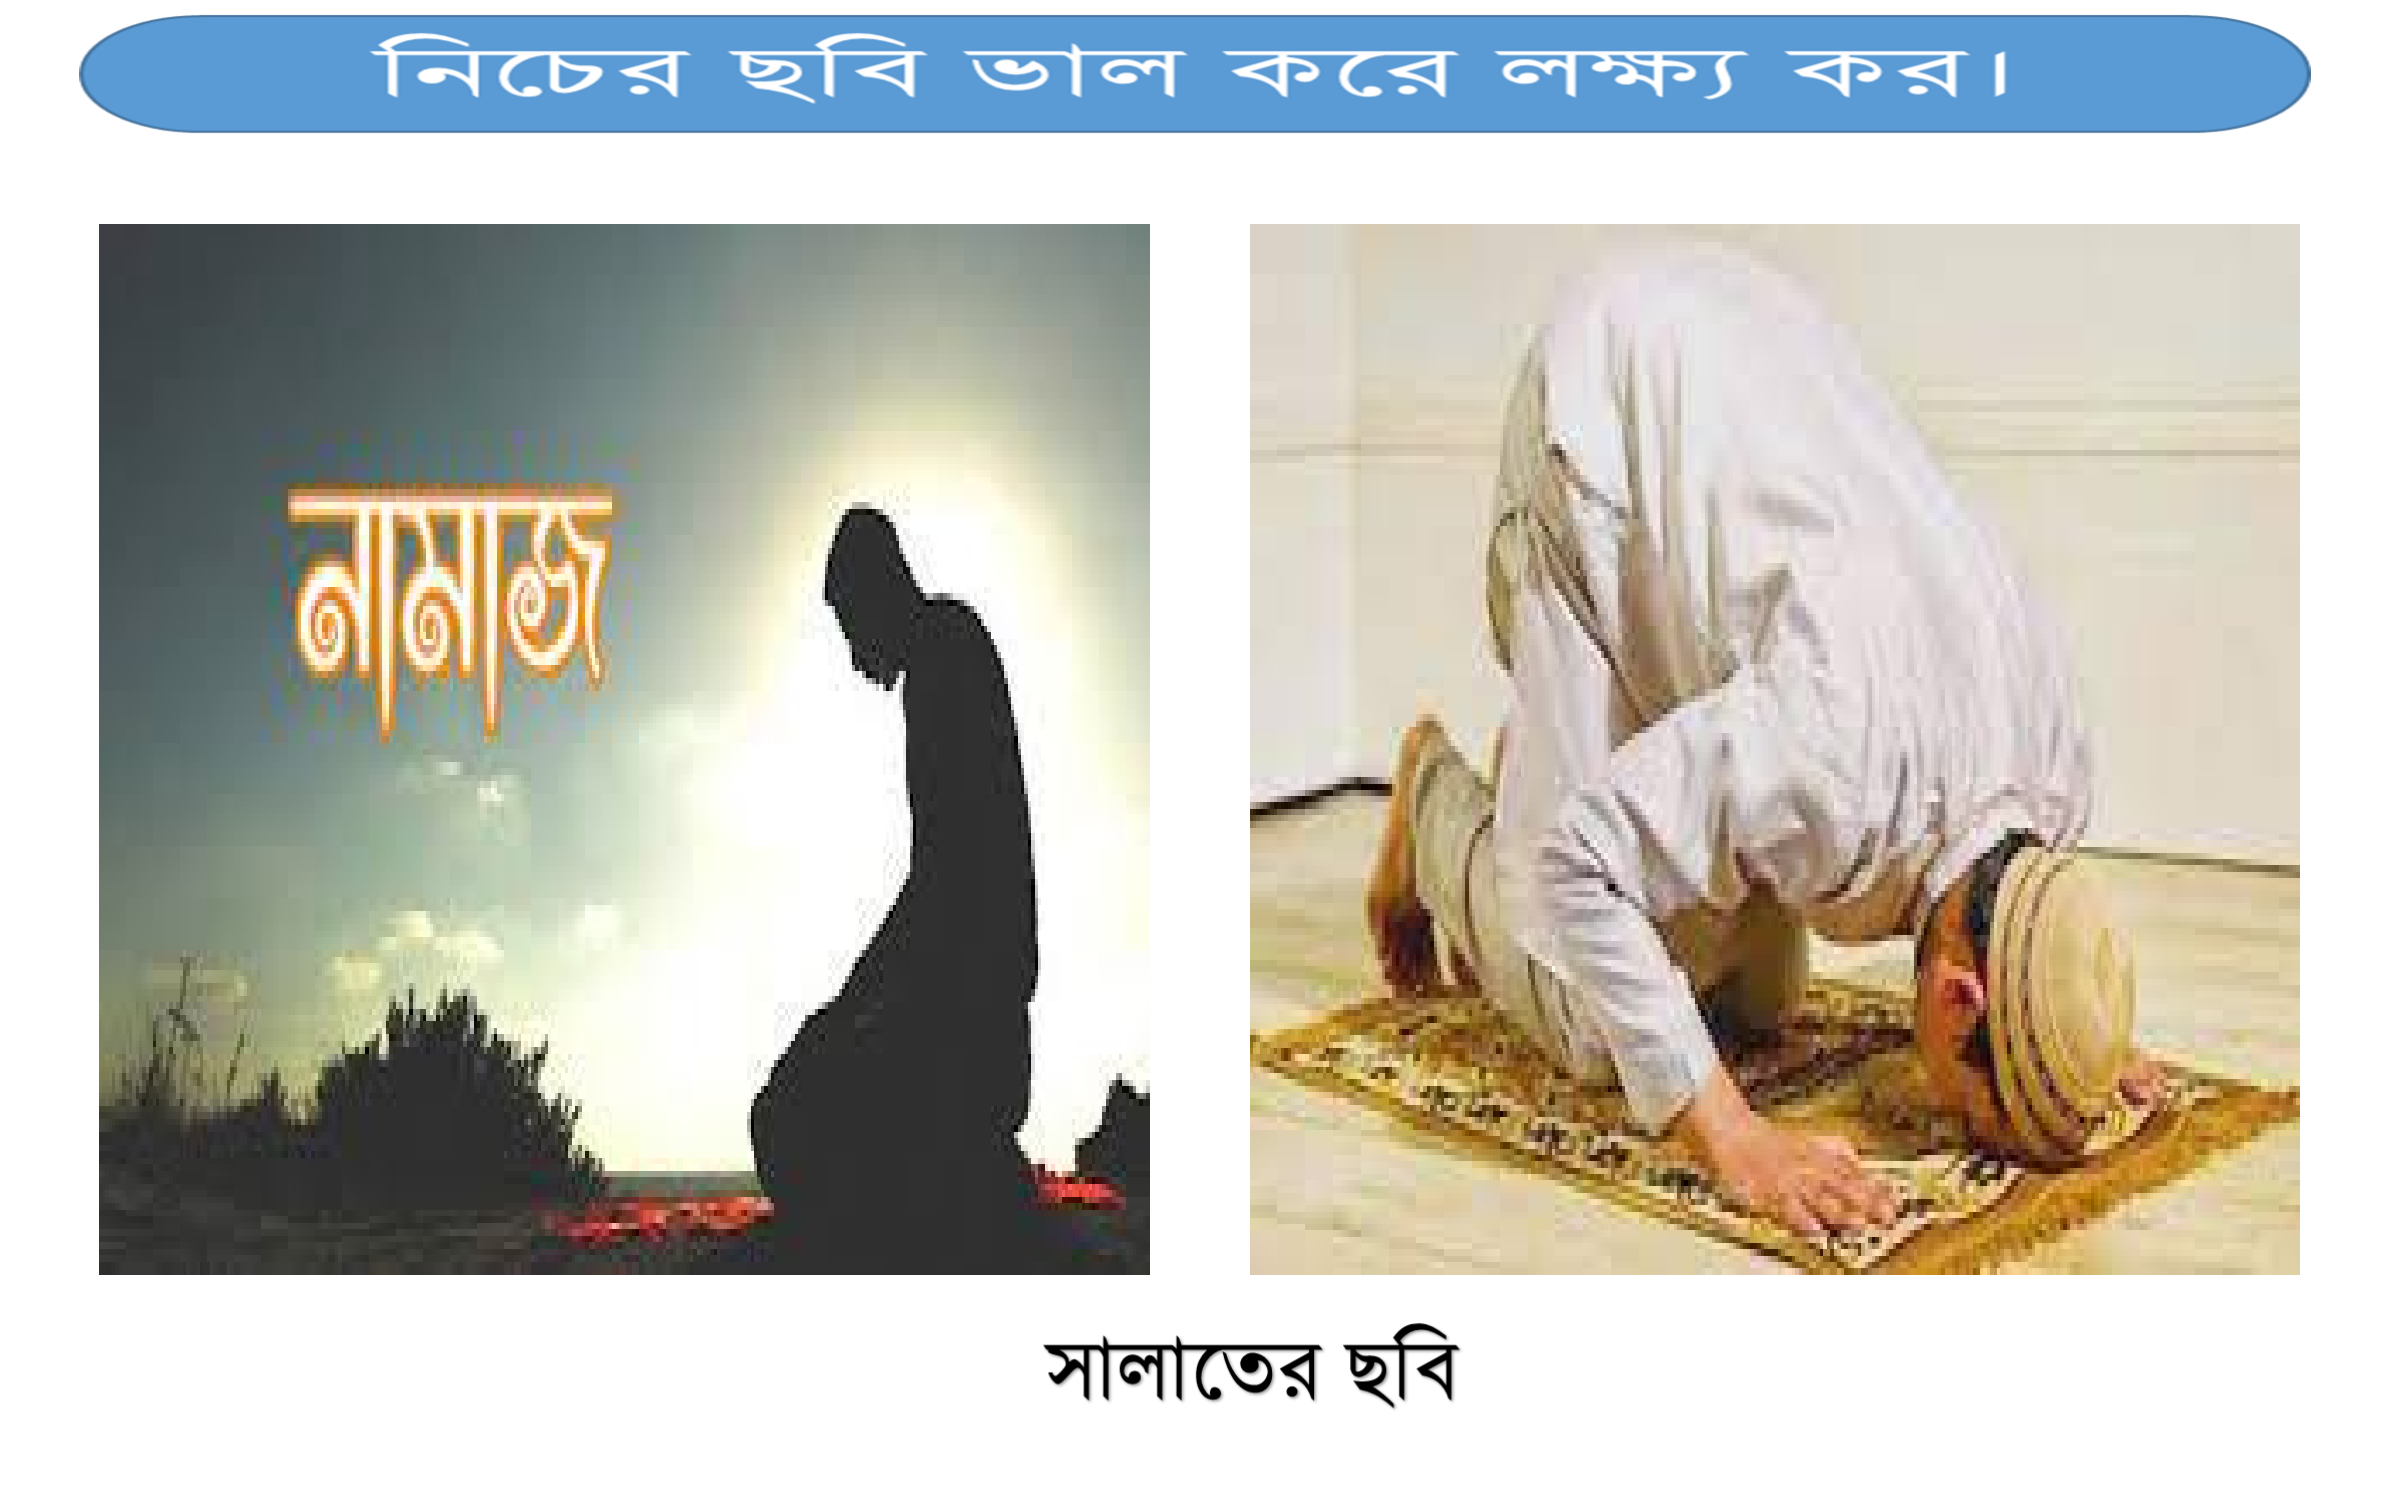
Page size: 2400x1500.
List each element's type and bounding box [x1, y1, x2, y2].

picture [79, 0, 2311, 177]
picture [833, 1279, 1667, 1500]
picture [99, 224, 1150, 1275]
picture [1249, 224, 2300, 1275]
